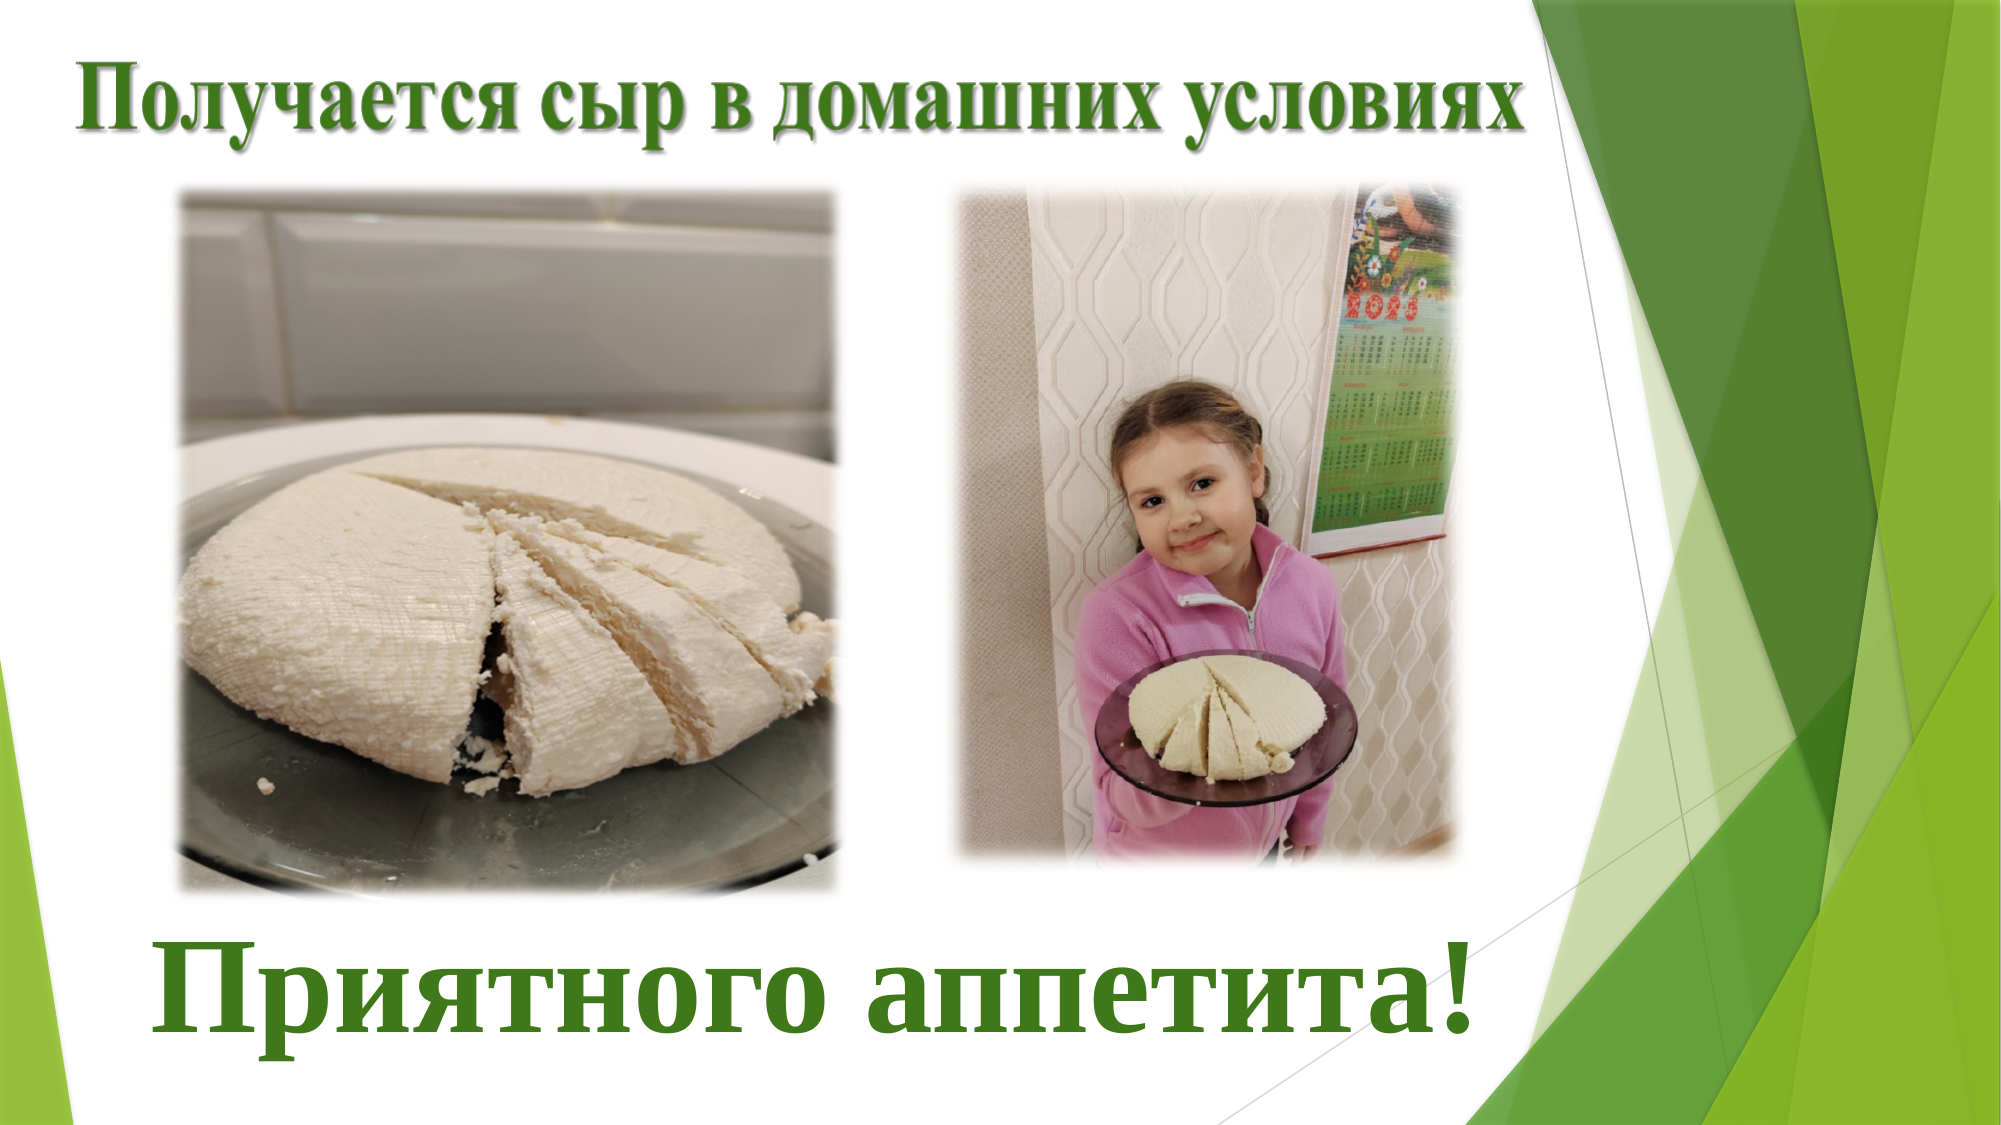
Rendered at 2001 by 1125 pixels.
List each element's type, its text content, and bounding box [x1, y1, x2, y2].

title Приятного аппетита! [111, 887, 1522, 1086]
picture [22, 0, 1584, 906]
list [940, 235, 1469, 874]
